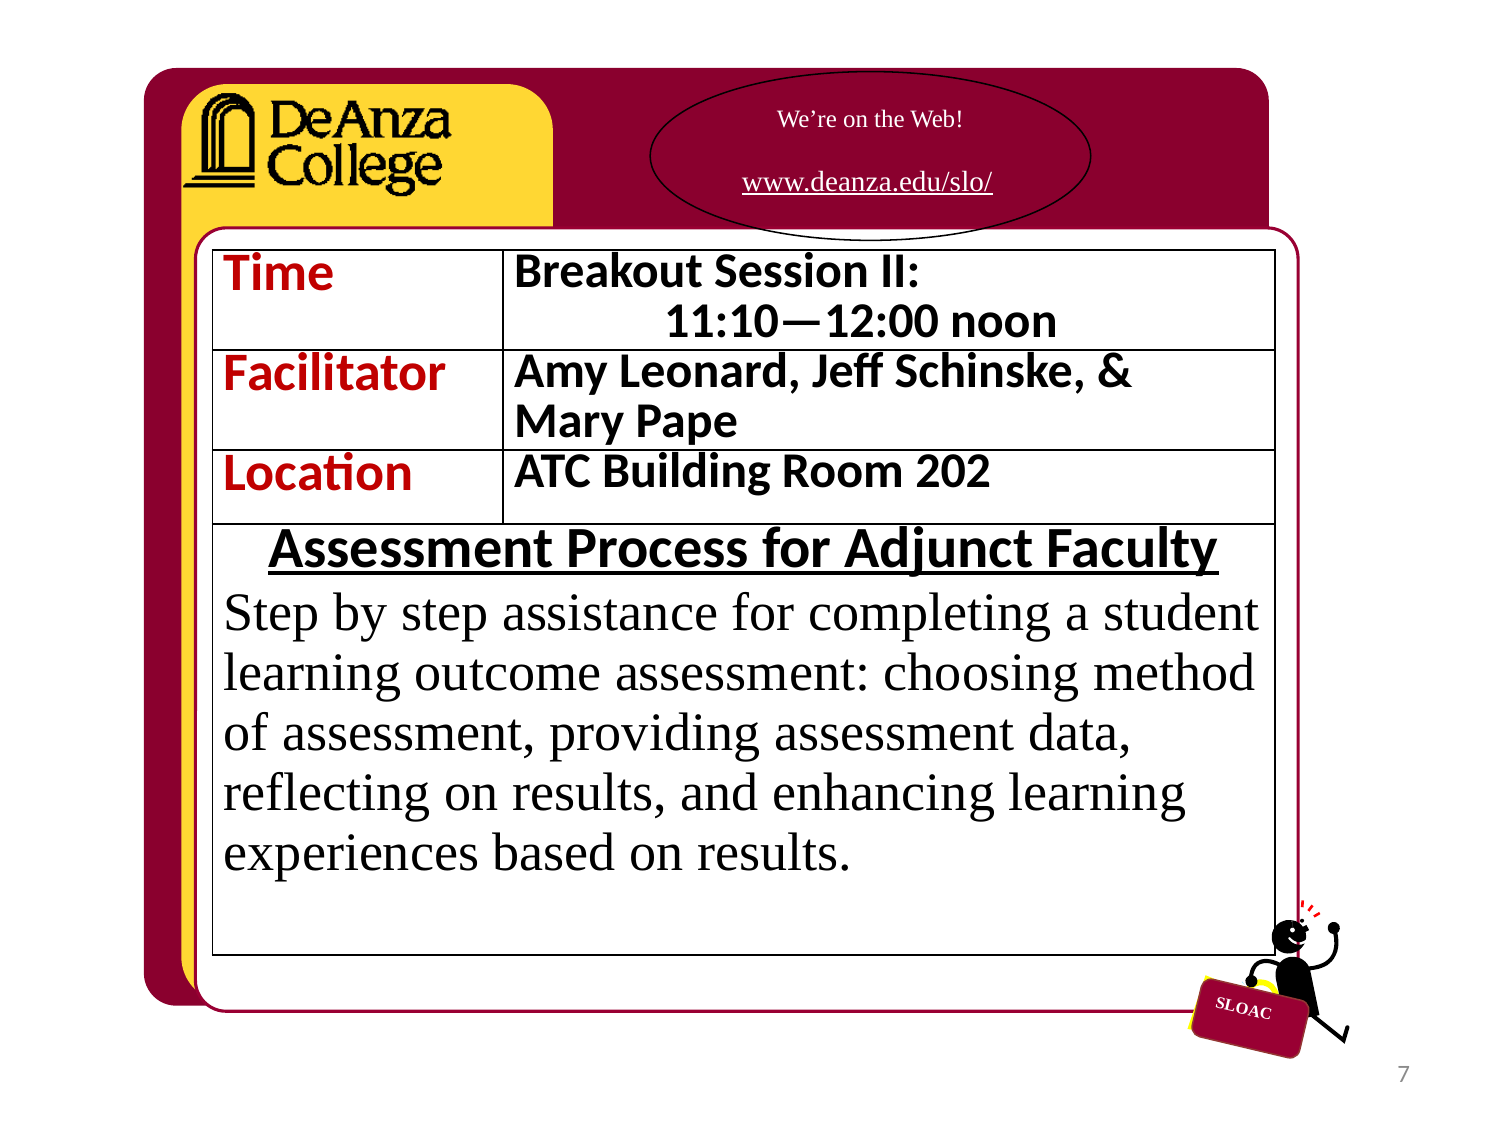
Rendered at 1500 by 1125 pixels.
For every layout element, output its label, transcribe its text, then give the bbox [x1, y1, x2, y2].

slide_number 7 [1074, 1042, 1425, 1103]
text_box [143, 67, 1299, 1012]
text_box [1187, 899, 1353, 1064]
